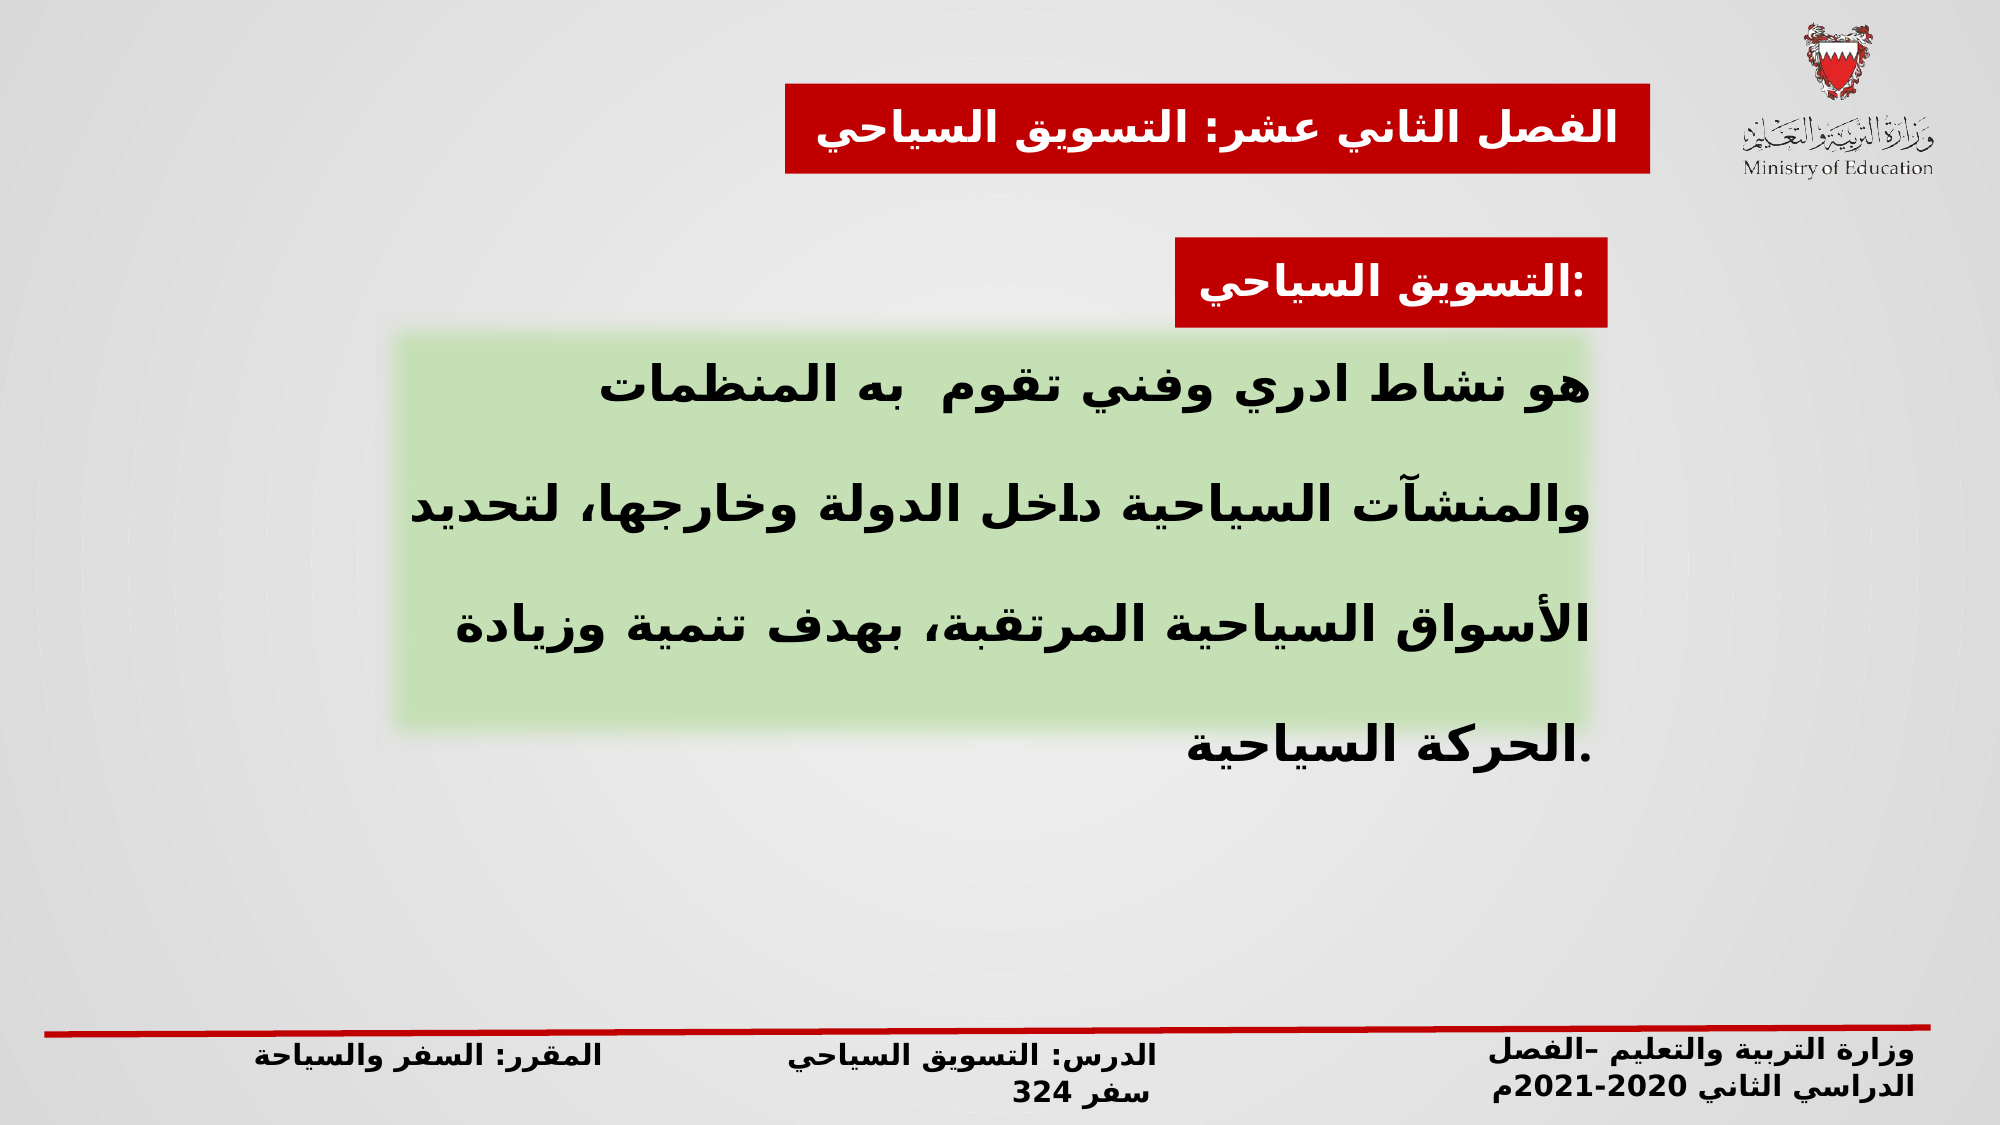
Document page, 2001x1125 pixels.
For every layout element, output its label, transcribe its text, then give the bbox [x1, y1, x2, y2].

text_box التسويق السياحي: [1175, 237, 1608, 328]
text_box وزارة التربية والتعليم –الفصل الدراسي الثاني 2020-2021م [405, 343, 1578, 720]
text_box الفصل الثاني عشر: التسويق السياحي [785, 83, 1651, 174]
picture [1705, 0, 1976, 208]
text_box الدرس: التسويق السياحي المقرر: السفر والسياحة سفر 324 [184, 1044, 1173, 1098]
text_box وزارة التربية والتعليم –الفصل الدراسي الثاني 2020-2021م [1369, 1035, 1931, 1097]
text_box هو نشاط ادري وفني تقوم به المنظمات والمنشآت السياحية داخل الدولة وخارجها، لتحديد الأسواق السياحية المرتقبة، بهدف تنمية وزيادة الحركة السياحية. [410, 348, 1573, 715]
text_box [44, 1027, 1931, 1035]
